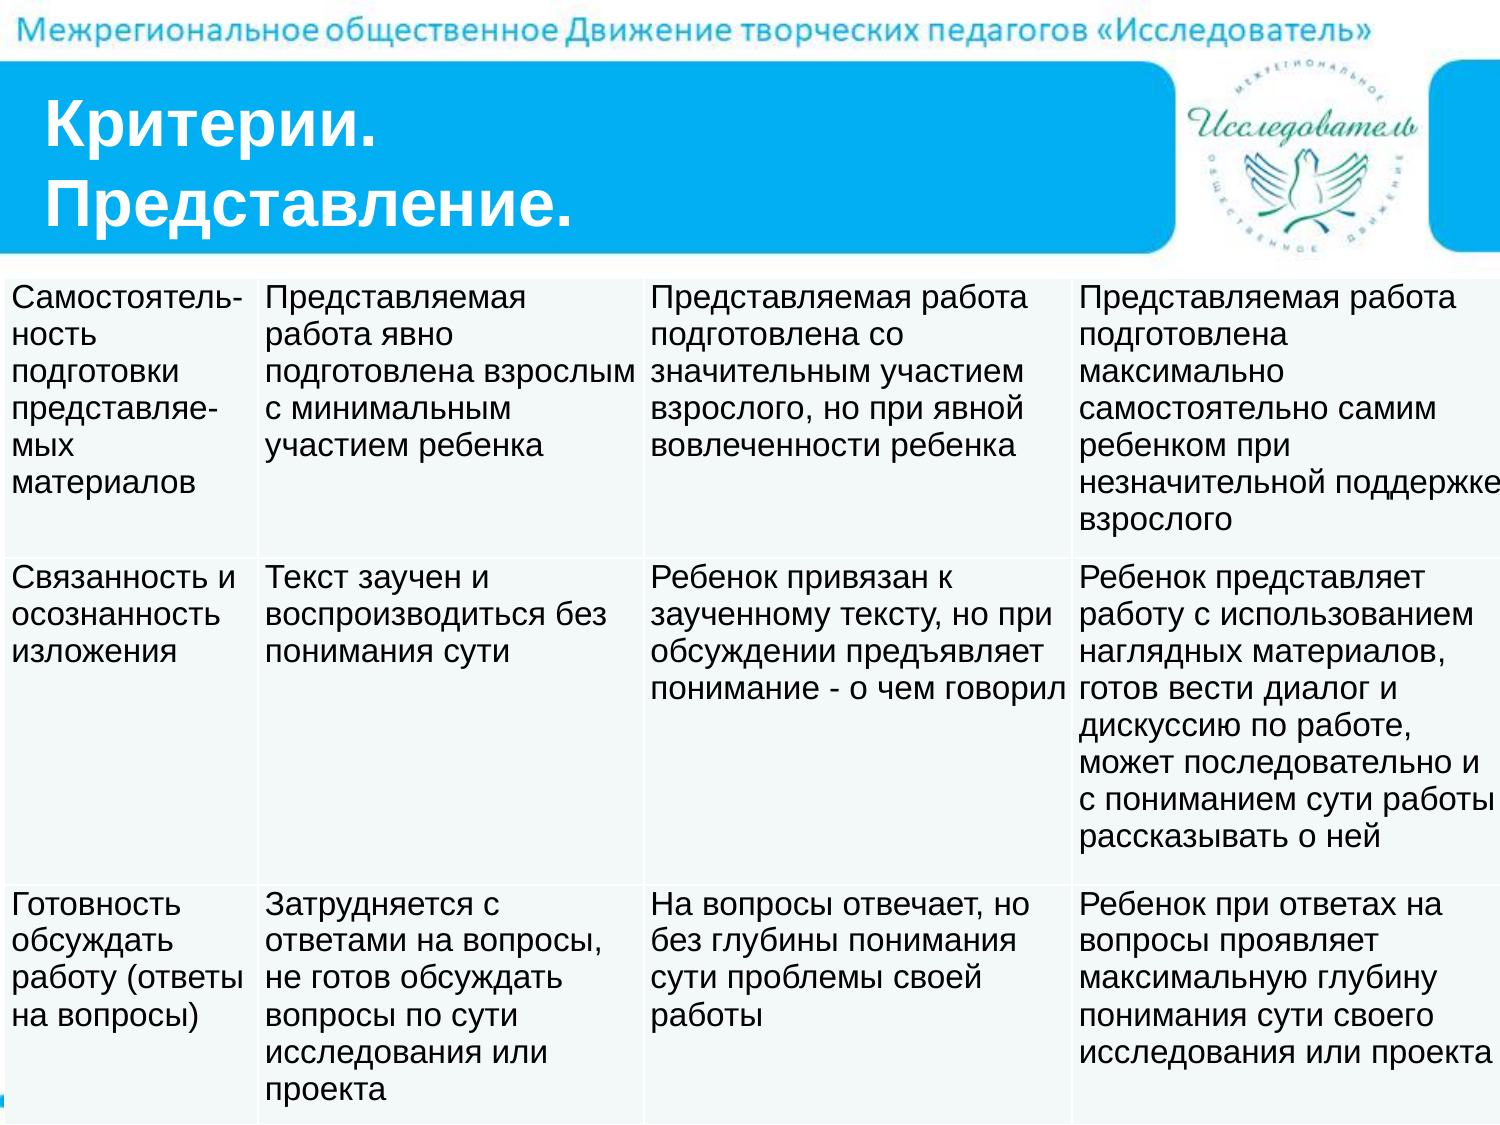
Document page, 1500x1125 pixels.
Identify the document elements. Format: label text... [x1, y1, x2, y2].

table_cell Готовность обсуждать работу (ответы на вопросы) [5, 886, 257, 1124]
table_header Представляемая работа подготовлена максимально самостоятельно самим ребенком при незначительной поддержке взрослого [1073, 279, 1500, 557]
table_header Представляемая работа подготовлена со значительным участием взрослого, но при явной вовлеченности ребенка [645, 279, 1071, 557]
table_cell На вопросы отвечает, но без глубины понимания сути проблемы своей работы [645, 886, 1071, 1124]
table_cell Текст заучен и воспроизводиться без понимания сути [259, 559, 643, 884]
picture [0, 1106, 4, 1125]
table_cell Связанность и осознанность изложения [5, 559, 257, 884]
picture [0, 0, 1500, 1097]
table_cell Ребенок при ответах на вопросы проявляет максимальную глубину понимания сути своего исследования или проекта [1073, 886, 1500, 1124]
table_cell Ребенок представляет работу с использованием наглядных материалов, готов вести диалог и дискуссию по работе, может последовательно и с пониманием сути работы рассказывать о ней [1073, 559, 1500, 884]
title Критерии. Представление. [29, 66, 1380, 254]
table_cell Ребенок привязан к заученному тексту, но при обсуждении предъявляет понимание - о чем говорил [645, 559, 1071, 884]
table_header Самостоятель-ность подготовки представляе-мых материалов [5, 279, 257, 557]
table_cell Затрудняется с ответами на вопросы, не готов обсуждать вопросы по сути исследования или проекта [259, 886, 643, 1124]
table_header Представляемая работа явно подготовлена взрослым с минимальным участием ребенка [259, 279, 643, 557]
